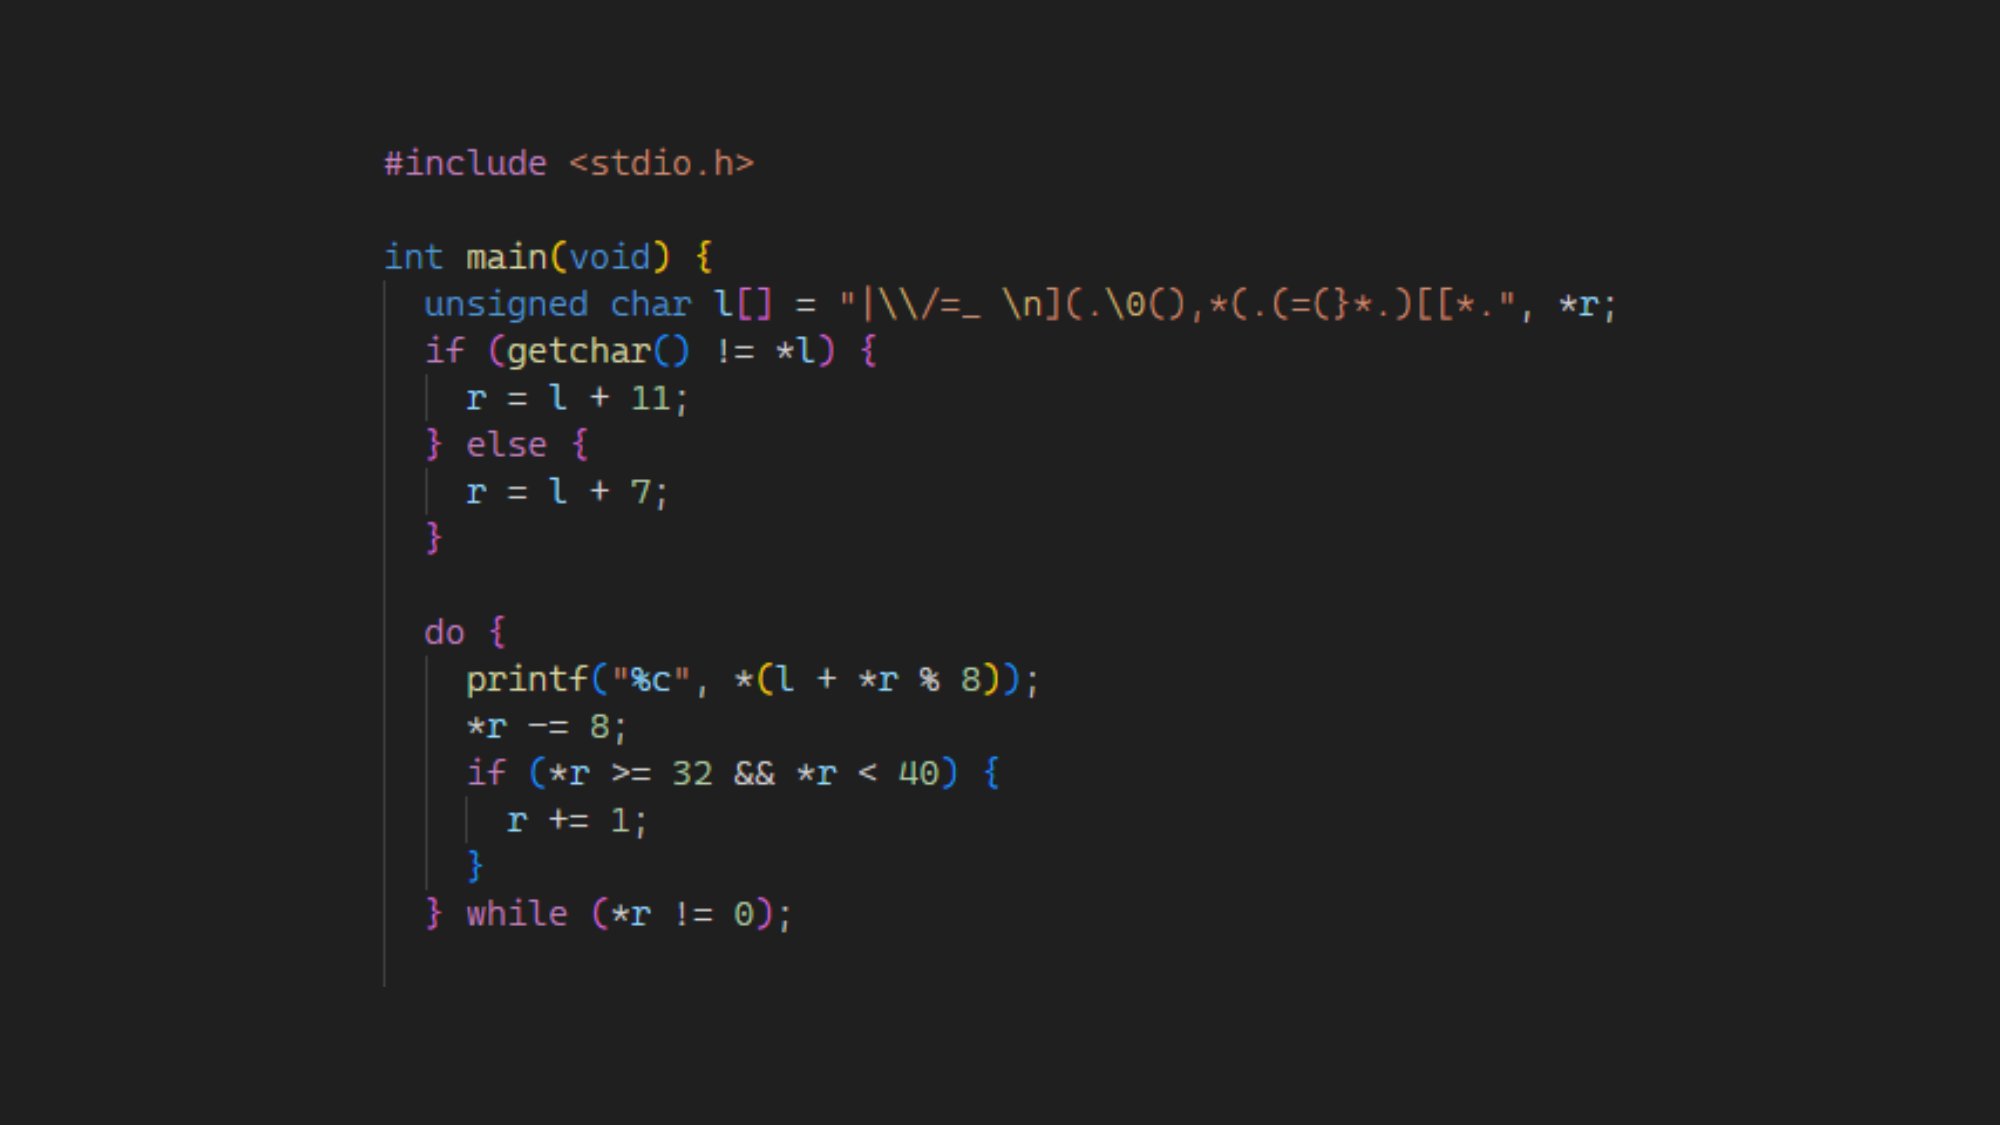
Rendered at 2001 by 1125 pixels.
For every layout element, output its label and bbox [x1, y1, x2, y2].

picture [377, 137, 1623, 988]
